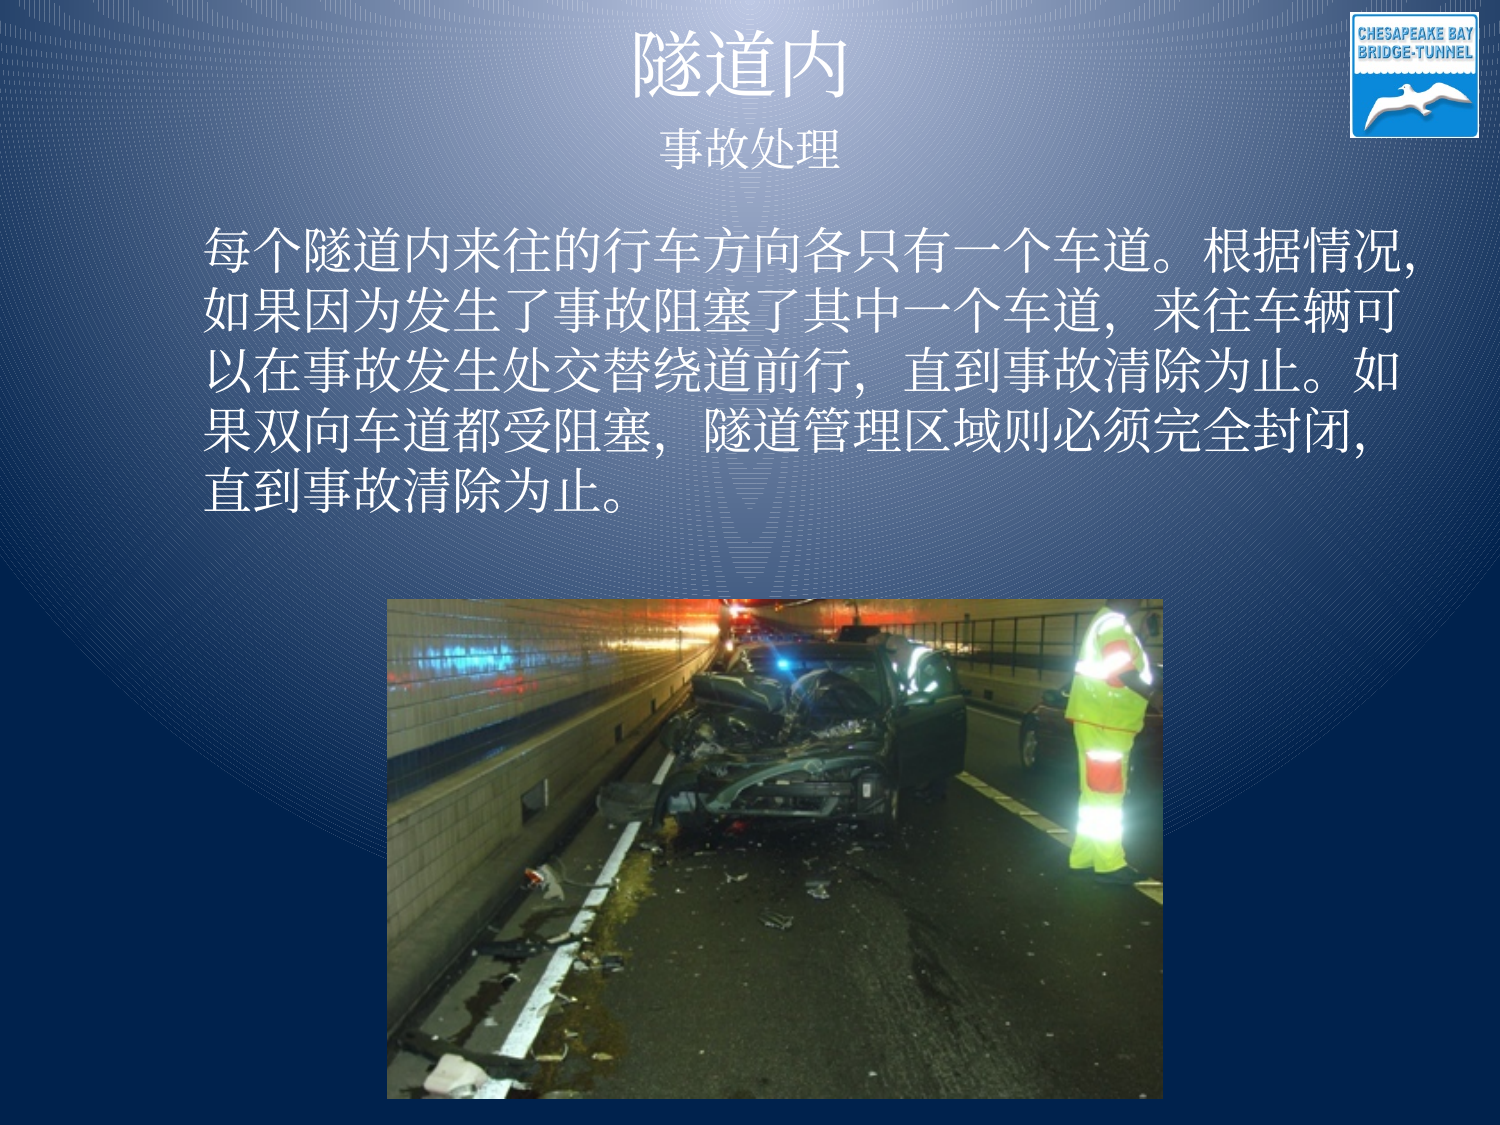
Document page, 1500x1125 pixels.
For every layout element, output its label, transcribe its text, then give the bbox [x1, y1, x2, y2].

picture [1425, 12, 1479, 138]
list 每个隧道内来往的行车方向各只有一个车道。根据情况，如果因为发生了事故阻塞了其中一个车道，来往车辆可以在事故发生处交替绕道前行，直到事故清除为止。如果双向车道都受阻塞，隧道管理区域则必须完全封闭，直到事故清除为止。 [187, 212, 1425, 600]
picture [387, 599, 1163, 1100]
title 隧道内 事故处理 [75, 0, 1425, 188]
